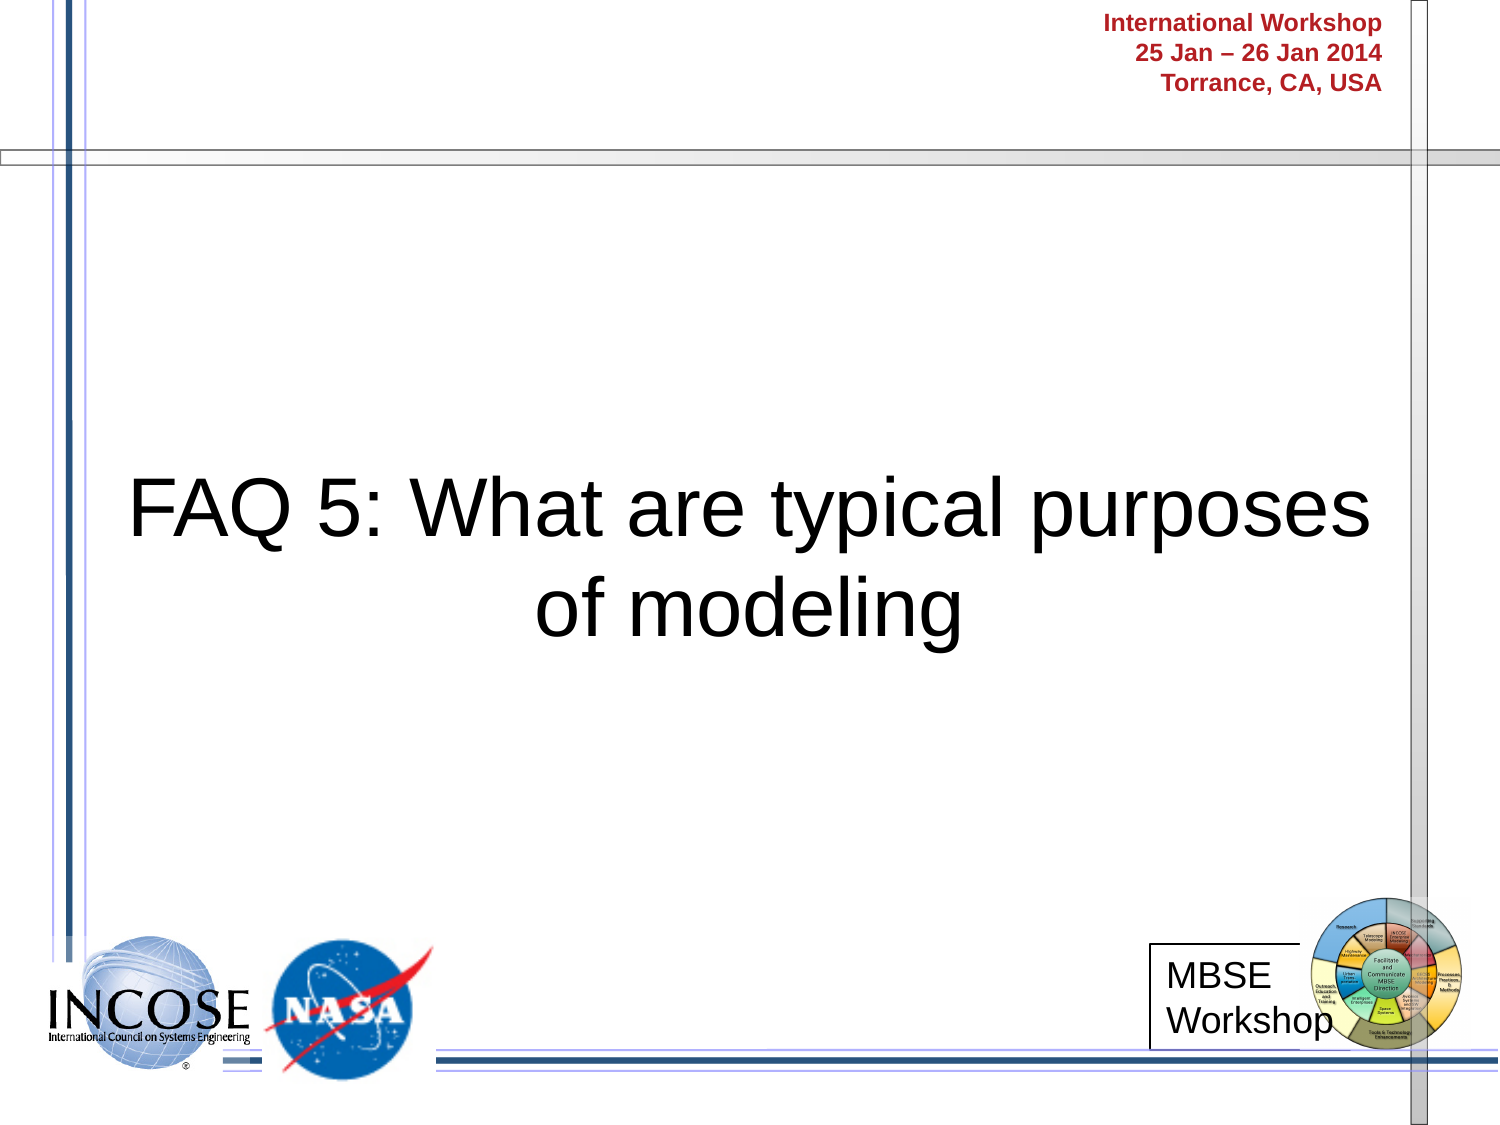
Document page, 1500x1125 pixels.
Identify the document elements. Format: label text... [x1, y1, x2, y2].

picture [262, 937, 436, 1084]
title FAQ 5: What are typical purposes of modeling [87, 500, 1413, 607]
picture [48, 936, 250, 1071]
